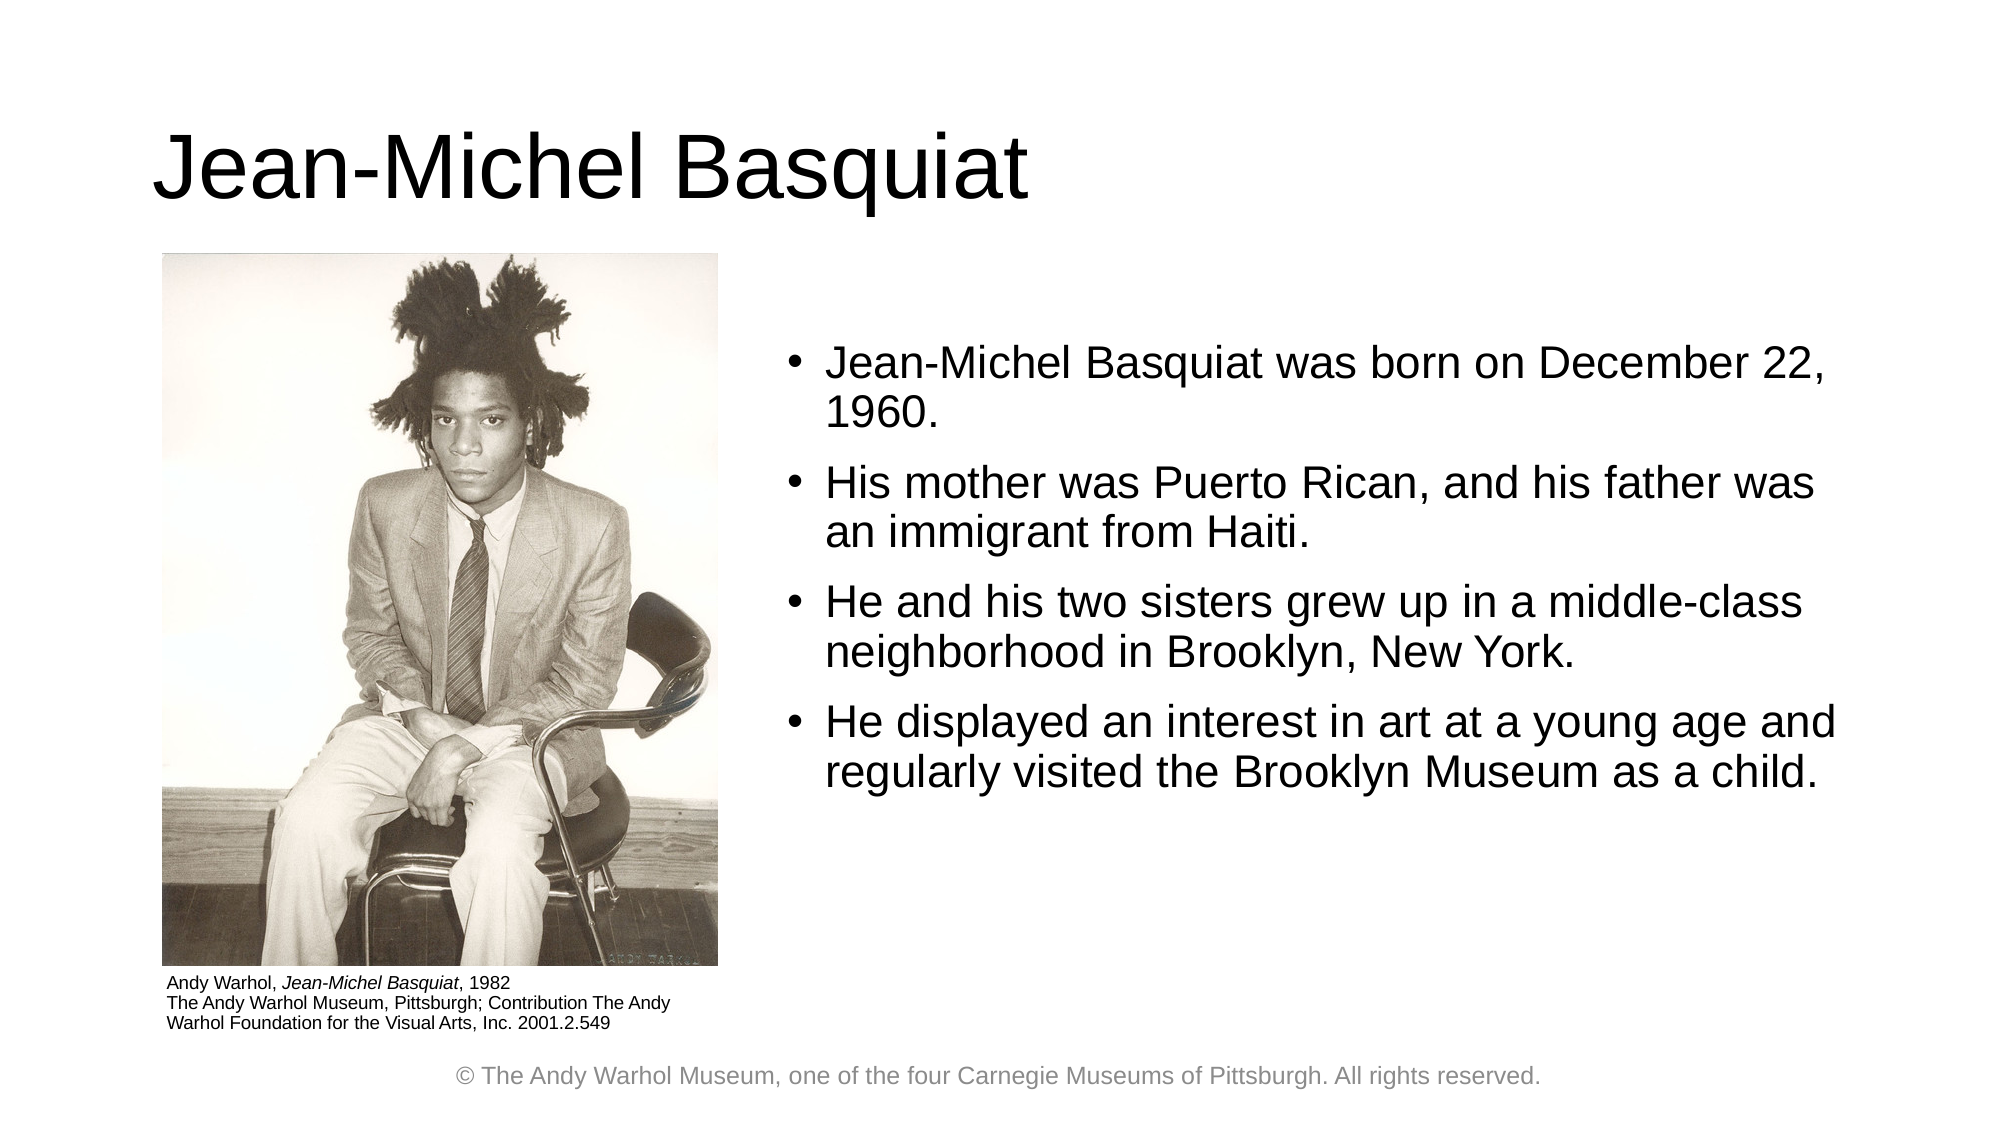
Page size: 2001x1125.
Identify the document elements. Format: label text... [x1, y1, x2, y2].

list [162, 253, 718, 967]
list Jean-Michel Basquiat was born on December 22, 1960. His mother was Puerto Rican, and his father was an immigrant from Haiti. He and his two sisters grew up in a middle-class neighborhood in Brooklyn, New York. He displayed an interest in art at a young age and regularly visited the Brooklyn Museum as a child. [772, 255, 1863, 931]
list Andy Warhol, Jean-Michel Basquiat, 1982 The Andy Warhol Museum, Pittsburgh; Contribution The Andy Warhol Foundation for the Visual Arts, Inc. 2001.2.549 [151, 965, 691, 1059]
footer © The Andy Warhol Museum, one of the four Carnegie Museums of Pittsburgh. All rights reserved. [428, 1044, 1572, 1104]
title Jean-Michel Basquiat [137, 59, 1863, 278]
